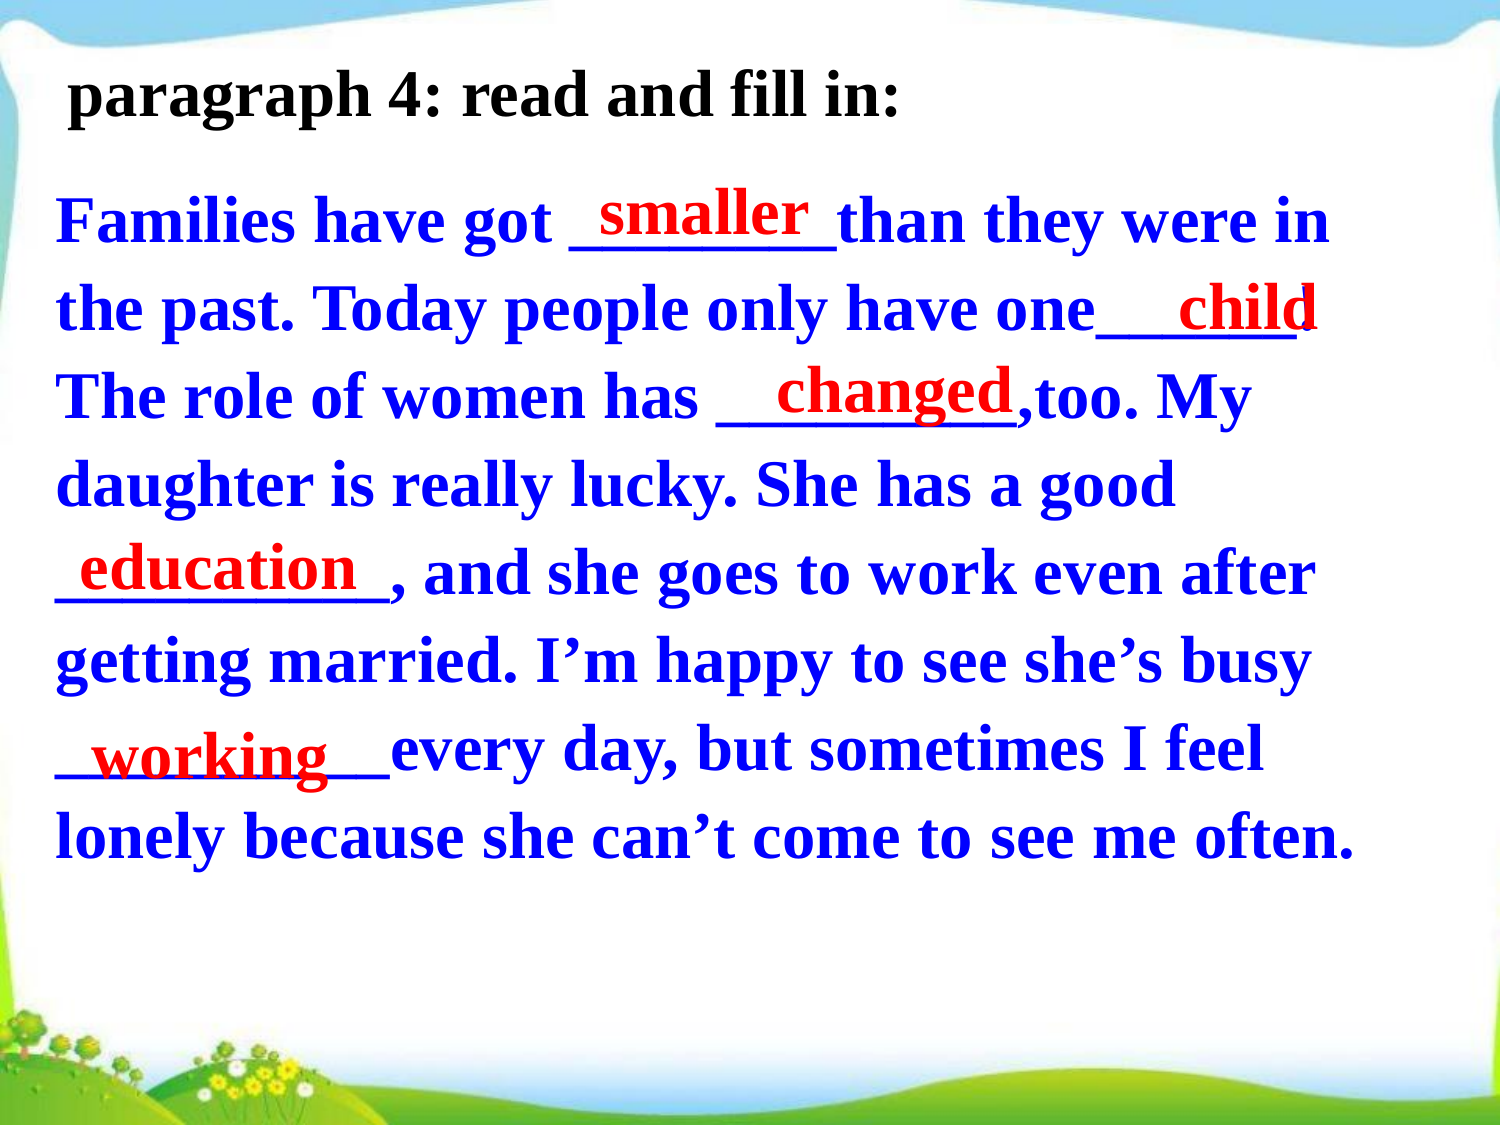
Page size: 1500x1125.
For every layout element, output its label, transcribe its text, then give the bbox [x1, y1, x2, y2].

text_box education [64, 515, 420, 610]
text_box working [76, 704, 396, 799]
text_box changed [761, 337, 1081, 433]
text_box paragraph 4: read and fill in: [53, 42, 1152, 138]
text_box Families have got ________than they were in the past. Today people only have one______! The role of women has _________,too. My daughter is really lucky. She has a good __________, and she goes to work even after getting married. I’m happy to see she’s busy __________every day, but sometimes I feel lonely because she can’t come to see me often. [41, 160, 1436, 880]
text_box child [1163, 255, 1388, 351]
picture [0, 0, 1500, 1125]
text_box smaller [584, 160, 904, 256]
